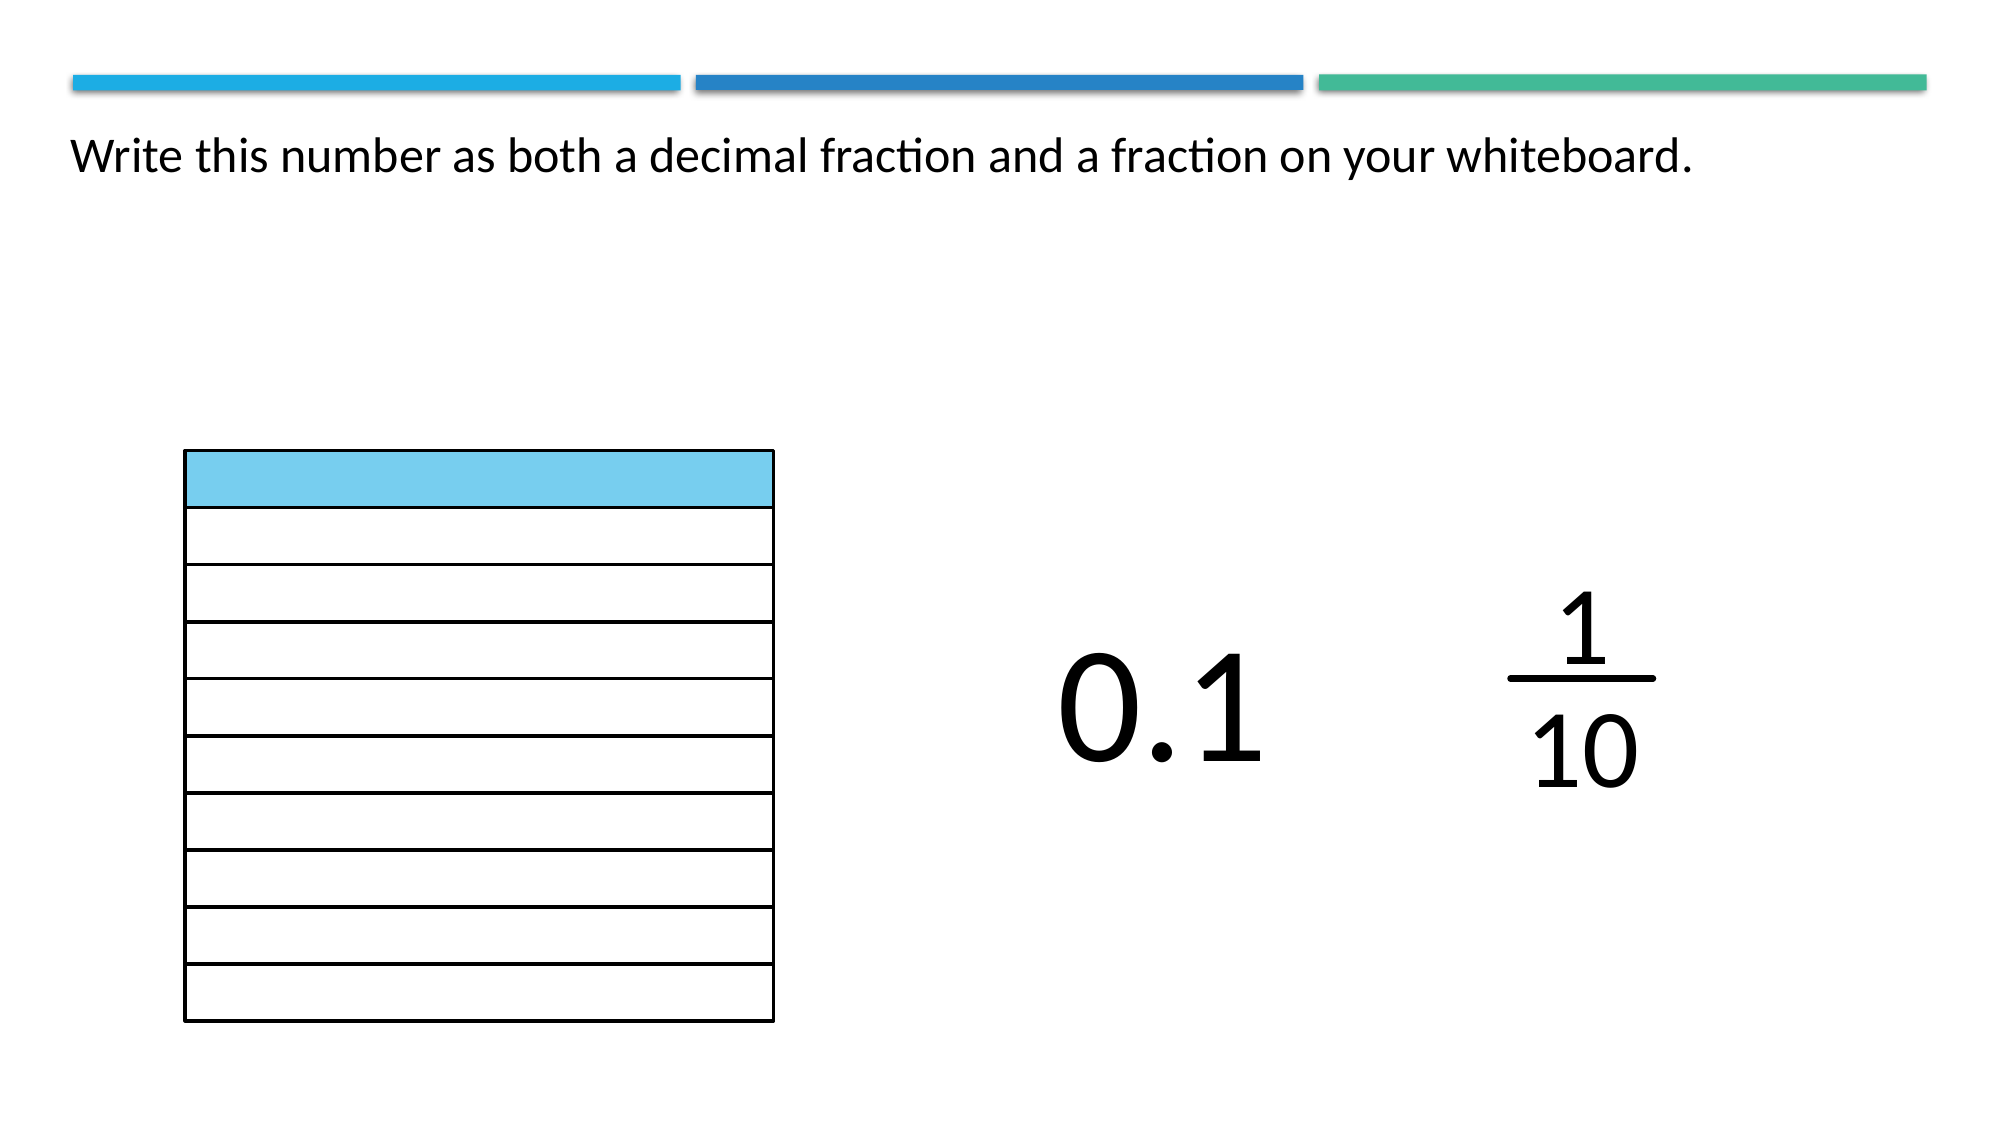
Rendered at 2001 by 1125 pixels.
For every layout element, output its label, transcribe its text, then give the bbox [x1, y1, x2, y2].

text_box [183, 905, 775, 962]
text_box [183, 734, 775, 791]
text_box [183, 962, 775, 1023]
text_box [183, 506, 775, 563]
text_box [183, 848, 775, 905]
text_box 10 [1510, 667, 1691, 818]
text_box Less likely [1510, 682, 1653, 686]
text_box [183, 677, 775, 734]
text_box [183, 620, 775, 677]
text_box [183, 449, 775, 506]
text_box 1 [1538, 544, 1719, 695]
text_box 0.1 [1042, 587, 1370, 803]
text_box [183, 791, 775, 848]
text_box [183, 563, 775, 620]
